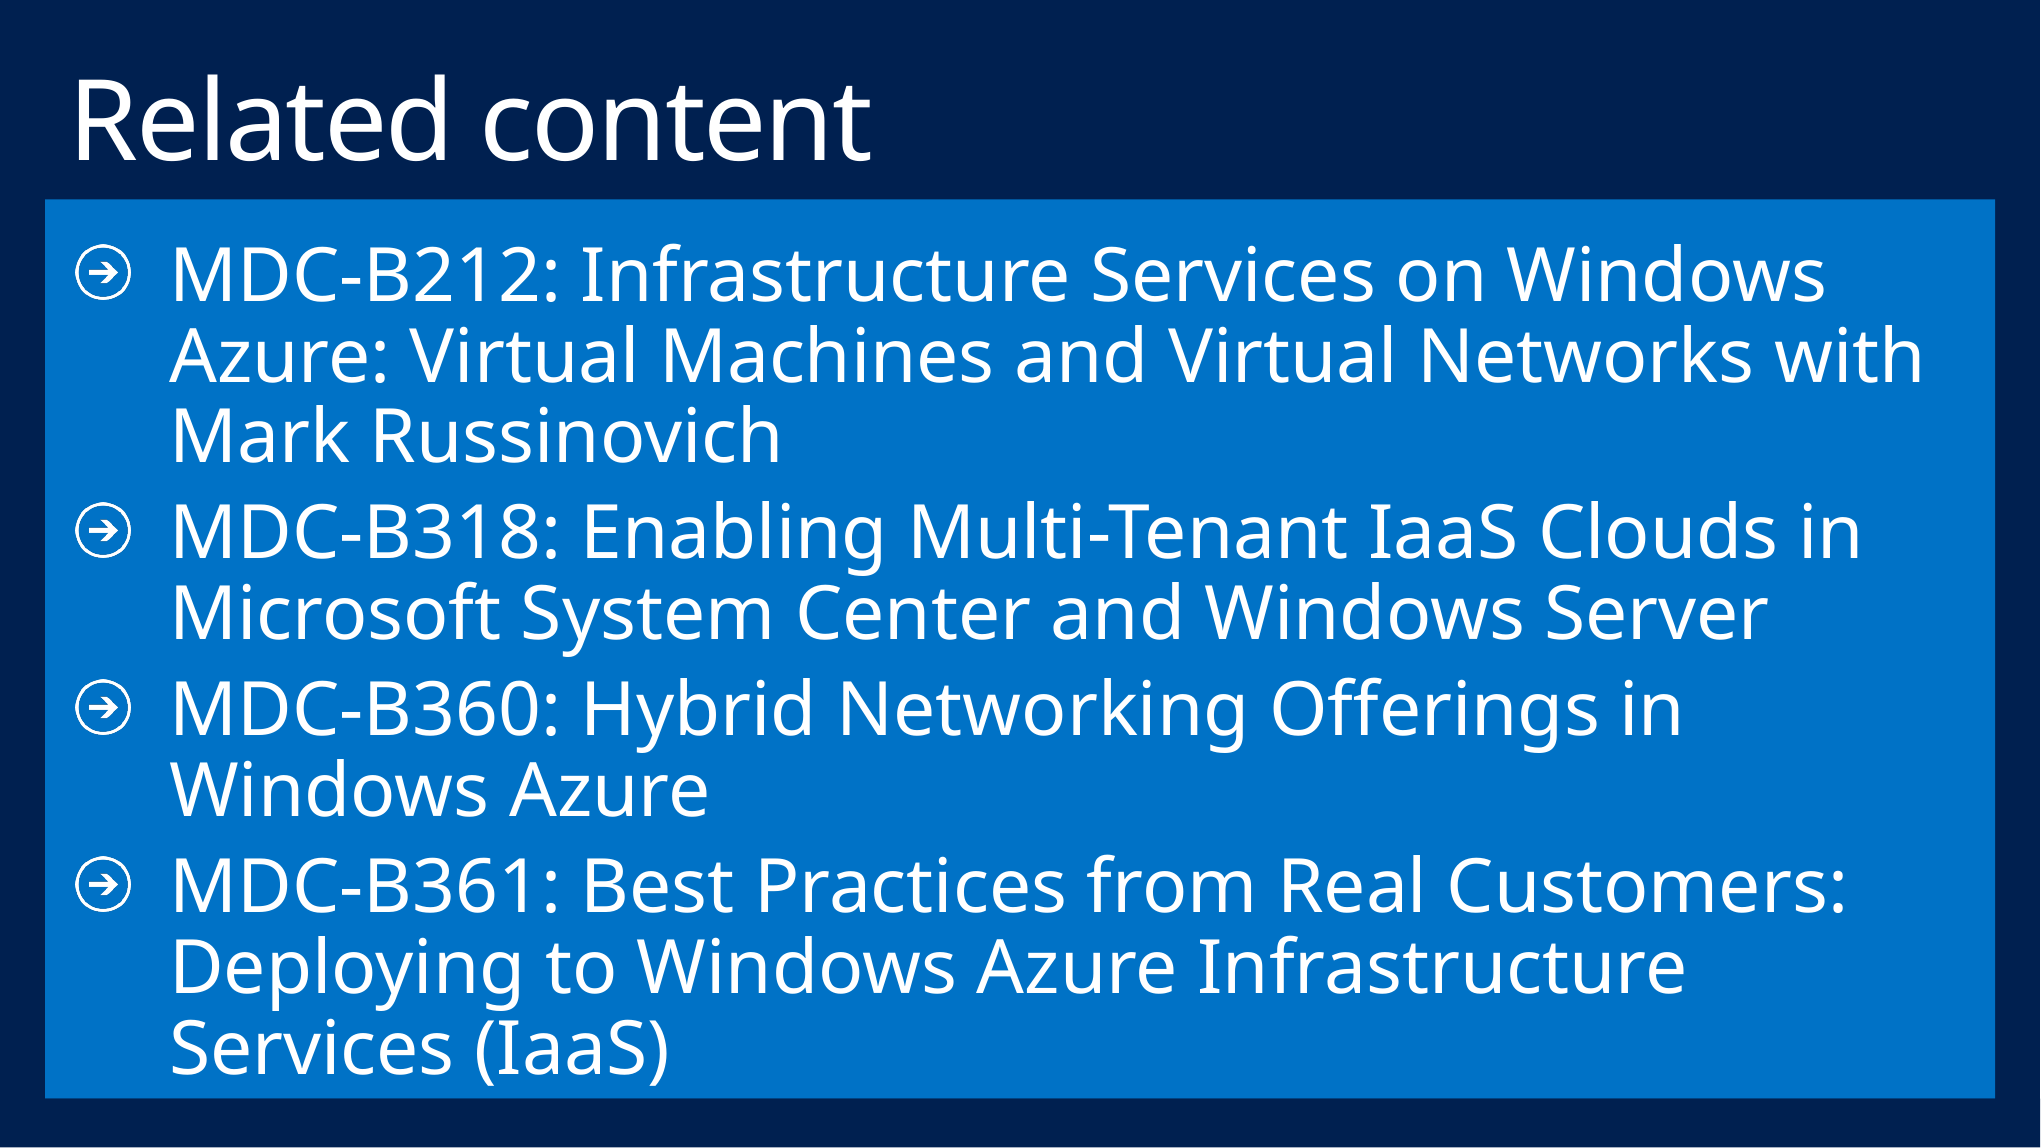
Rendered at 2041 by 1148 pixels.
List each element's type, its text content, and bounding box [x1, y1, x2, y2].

text_box MDC-B212: Infrastructure Services on Windows Azure: Virtual Machines and Virtual Networks with Mark Russinovich MDC-B318: Enabling Multi-Tenant IaaS Clouds in Microsoft System Center and Windows Server MDC-B360: Hybrid Networking Offerings in Windows Azure MDC-B361: Best Practices from Real Customers: Deploying to Windows Azure Infrastructure Services (IaaS) [60, 228, 1995, 1098]
title Related content [46, 48, 1996, 198]
text_box [0, 0, 2041, 1148]
picture [75, 679, 131, 735]
picture [75, 502, 131, 558]
text_box [46, 198, 1996, 1098]
picture [75, 856, 131, 912]
picture [75, 244, 131, 300]
